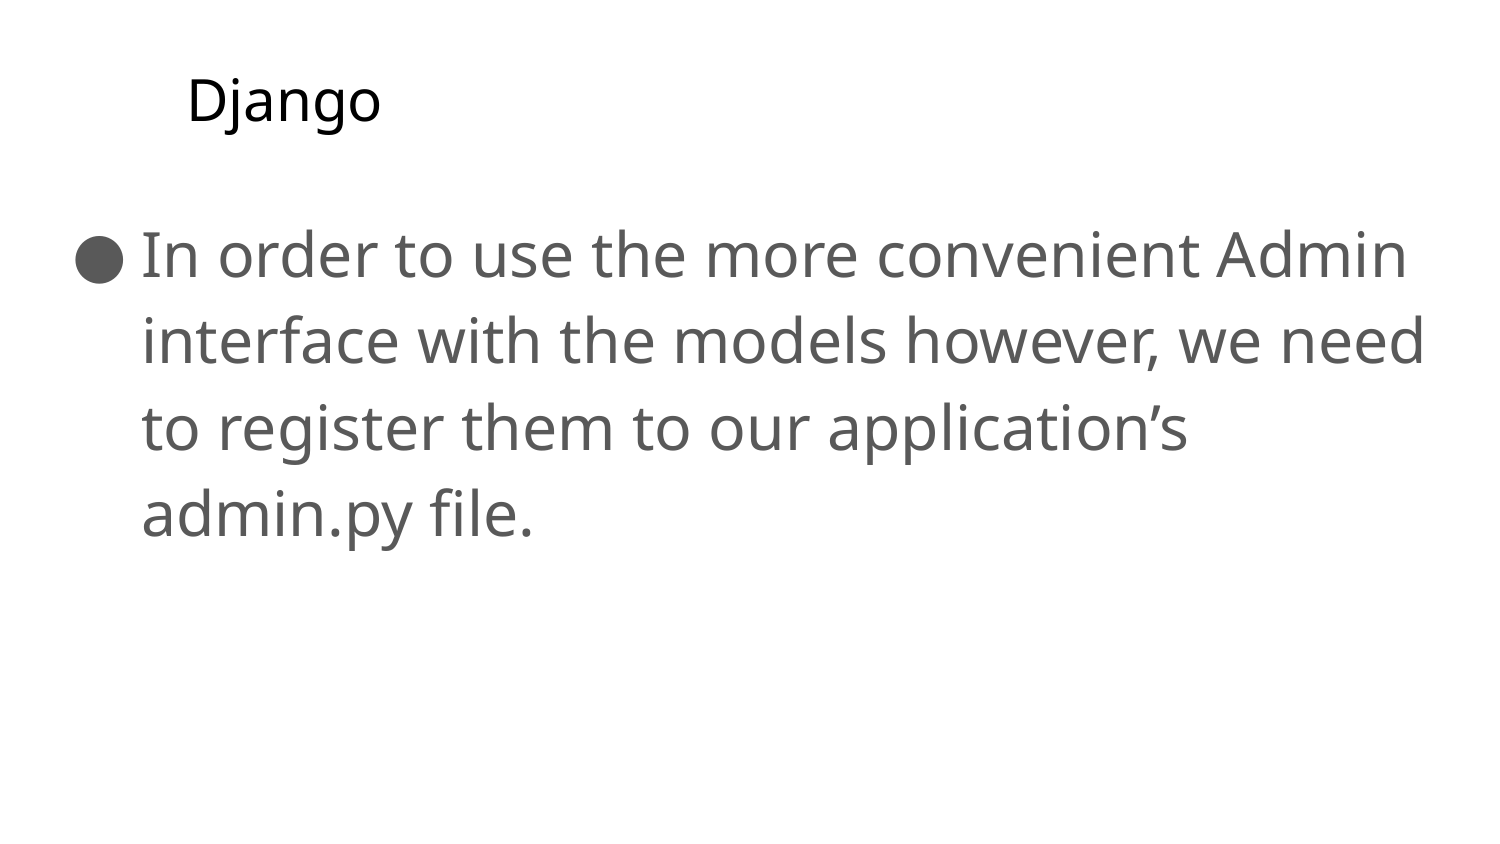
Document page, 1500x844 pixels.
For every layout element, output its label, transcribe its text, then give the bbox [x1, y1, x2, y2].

list In order to use the more convenient Admin interface with the models however, we need to register them to our application’s admin.py file. [51, 189, 1449, 750]
title Django [171, 48, 1449, 143]
